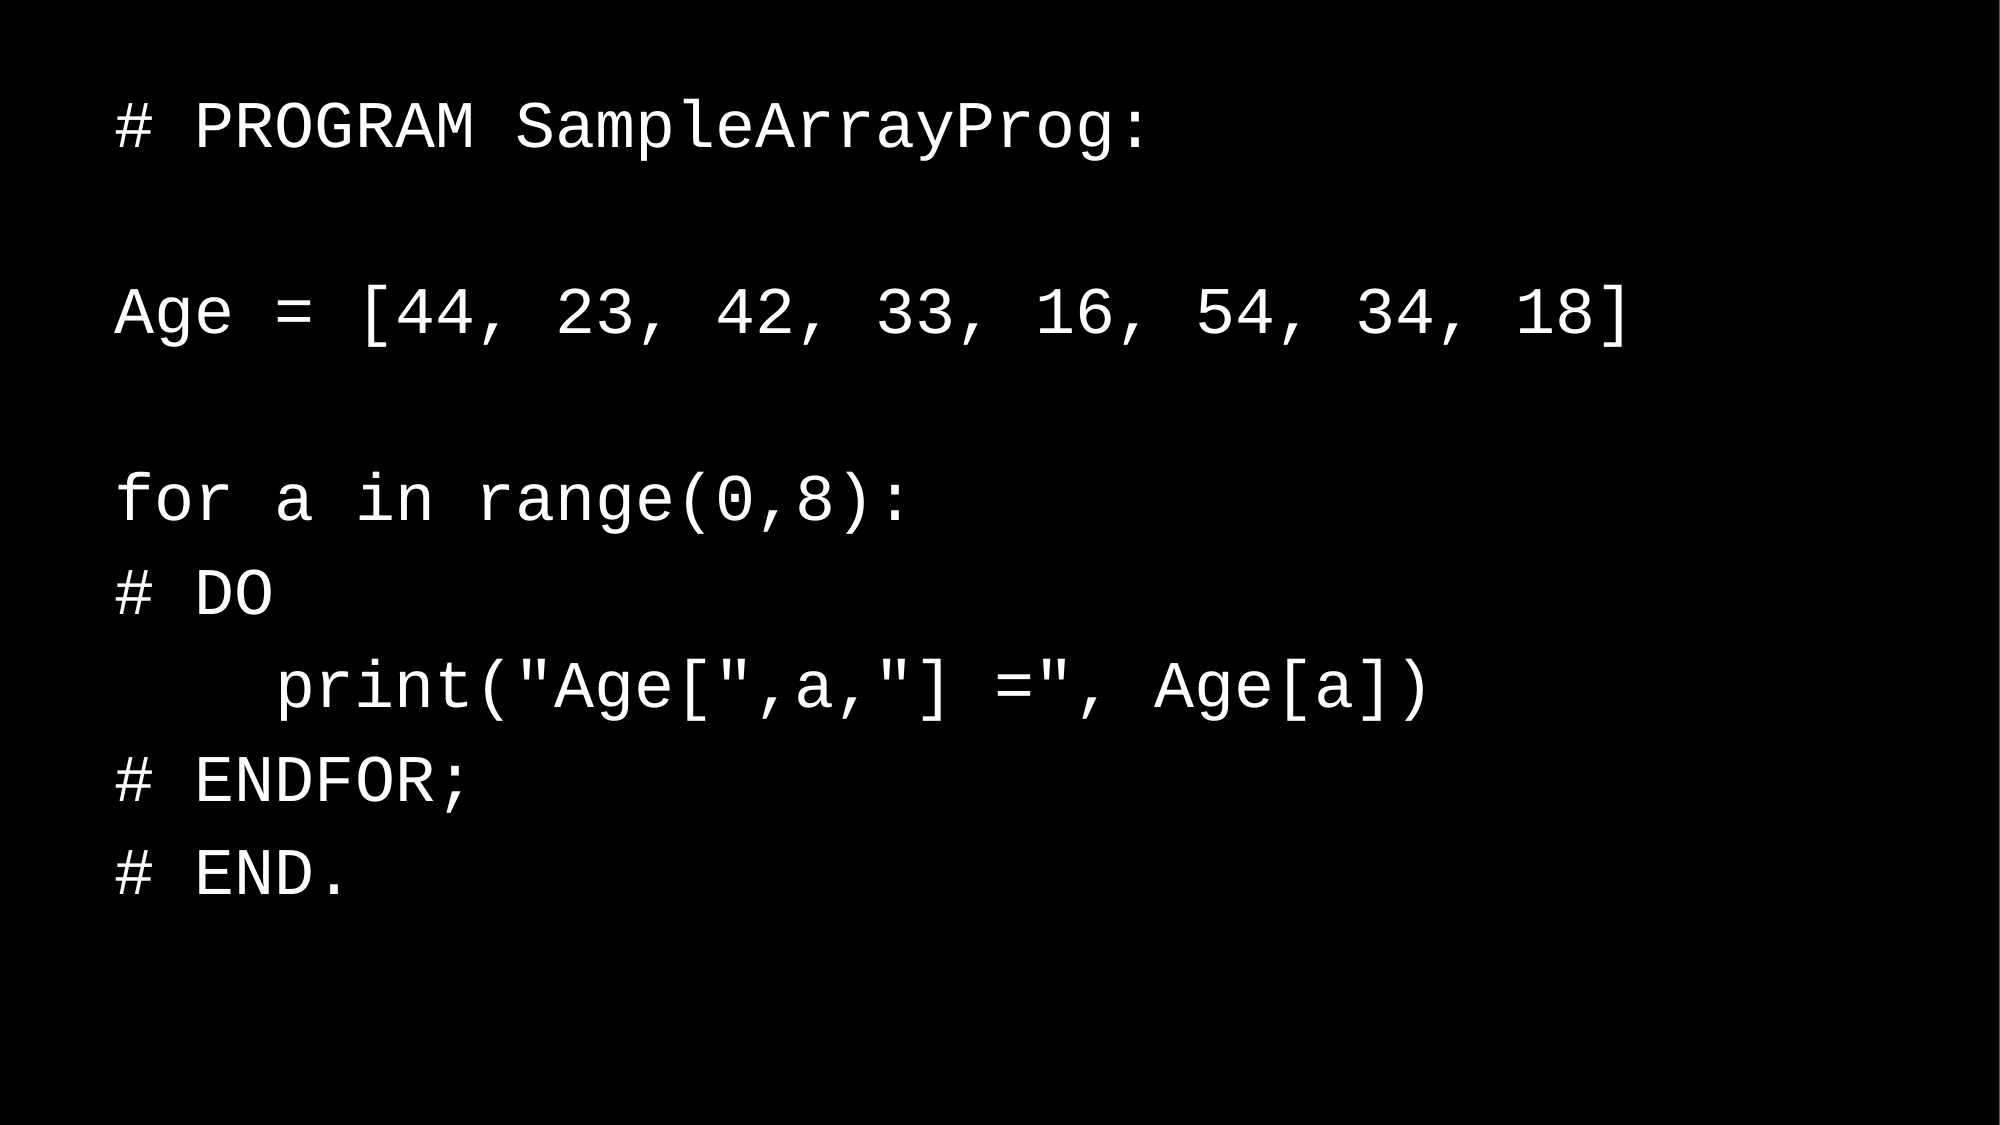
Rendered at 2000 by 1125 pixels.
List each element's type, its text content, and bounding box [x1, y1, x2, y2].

list # PROGRAM SampleArrayProg: Age = [44, 23, 42, 33, 16, 54, 34, 18] for a in range(0,8): # DO print("Age[",a,"] =", Age[a]) # ENDFOR; # END. [99, 72, 1900, 1035]
